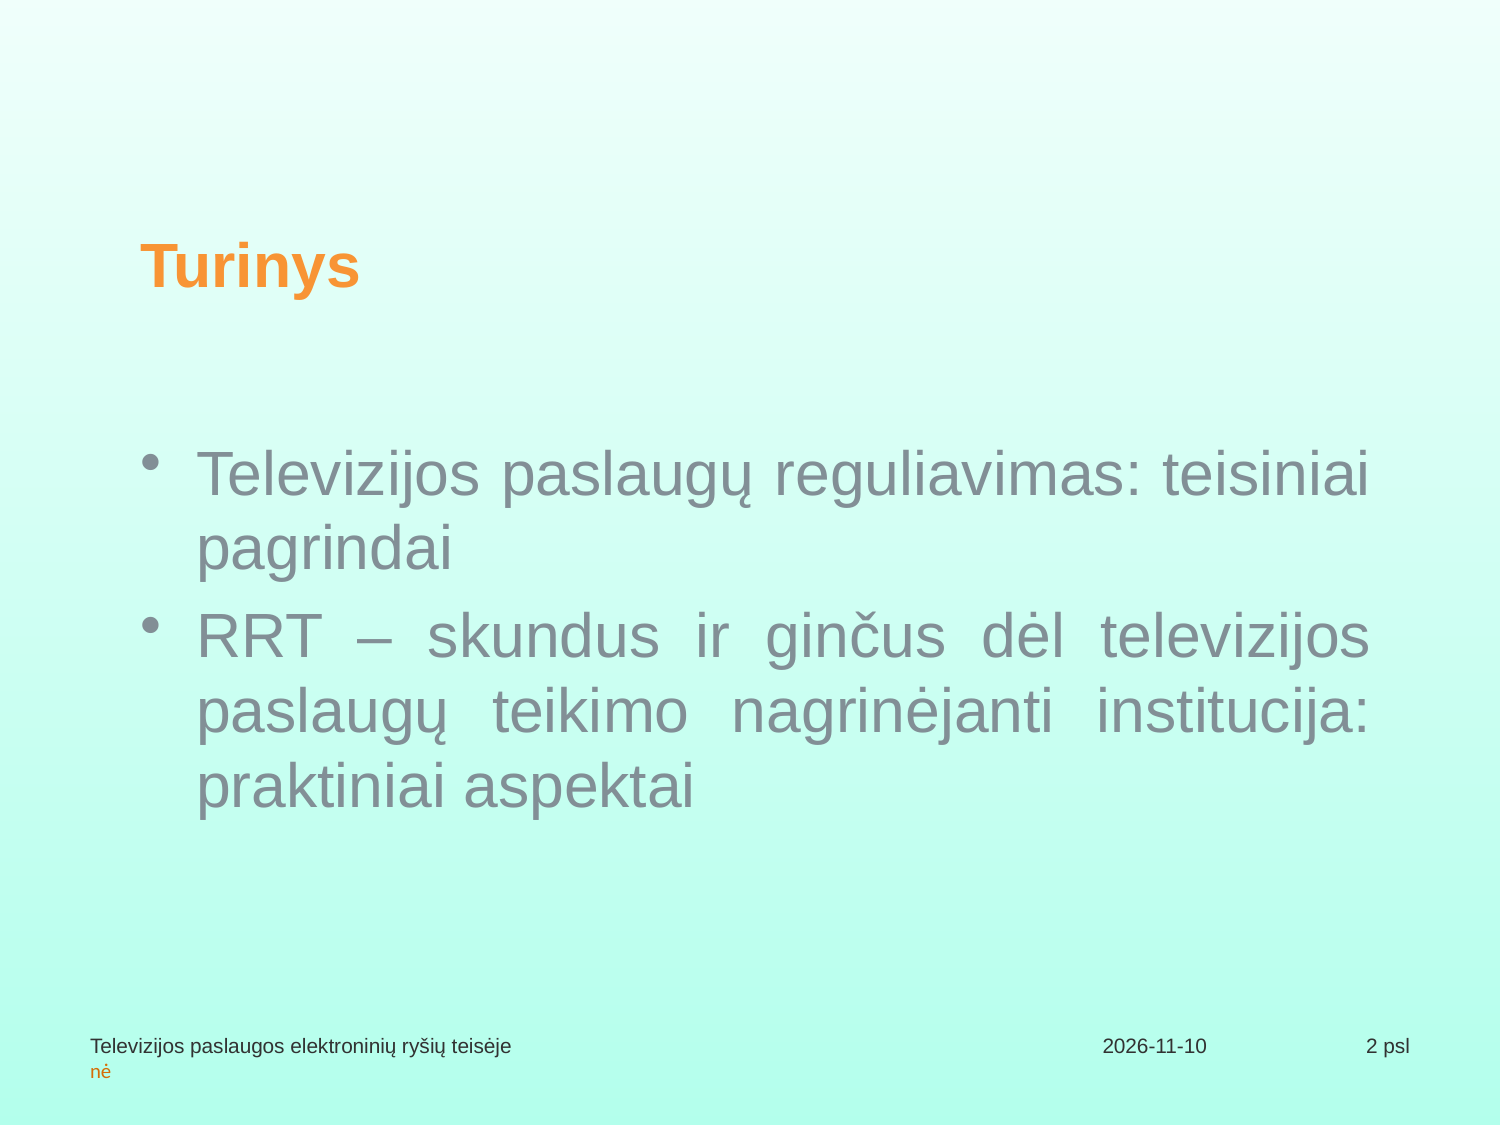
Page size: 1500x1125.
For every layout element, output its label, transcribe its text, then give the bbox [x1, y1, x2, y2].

footer Televizijos paslaugos elektroninių ryšių teisėje nė [75, 1025, 550, 1063]
slide_number 2 psl [1325, 1025, 1425, 1063]
title Turinys [125, 200, 1300, 325]
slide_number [1087, 1025, 1313, 1063]
list Televizijos paslaugų reguliavimas: teisiniai pagrindai RRT – skundus ir ginčus dėl televizijos paslaugų teikimo nagrinėjanti institucija: praktiniai aspektai [125, 337, 1388, 988]
